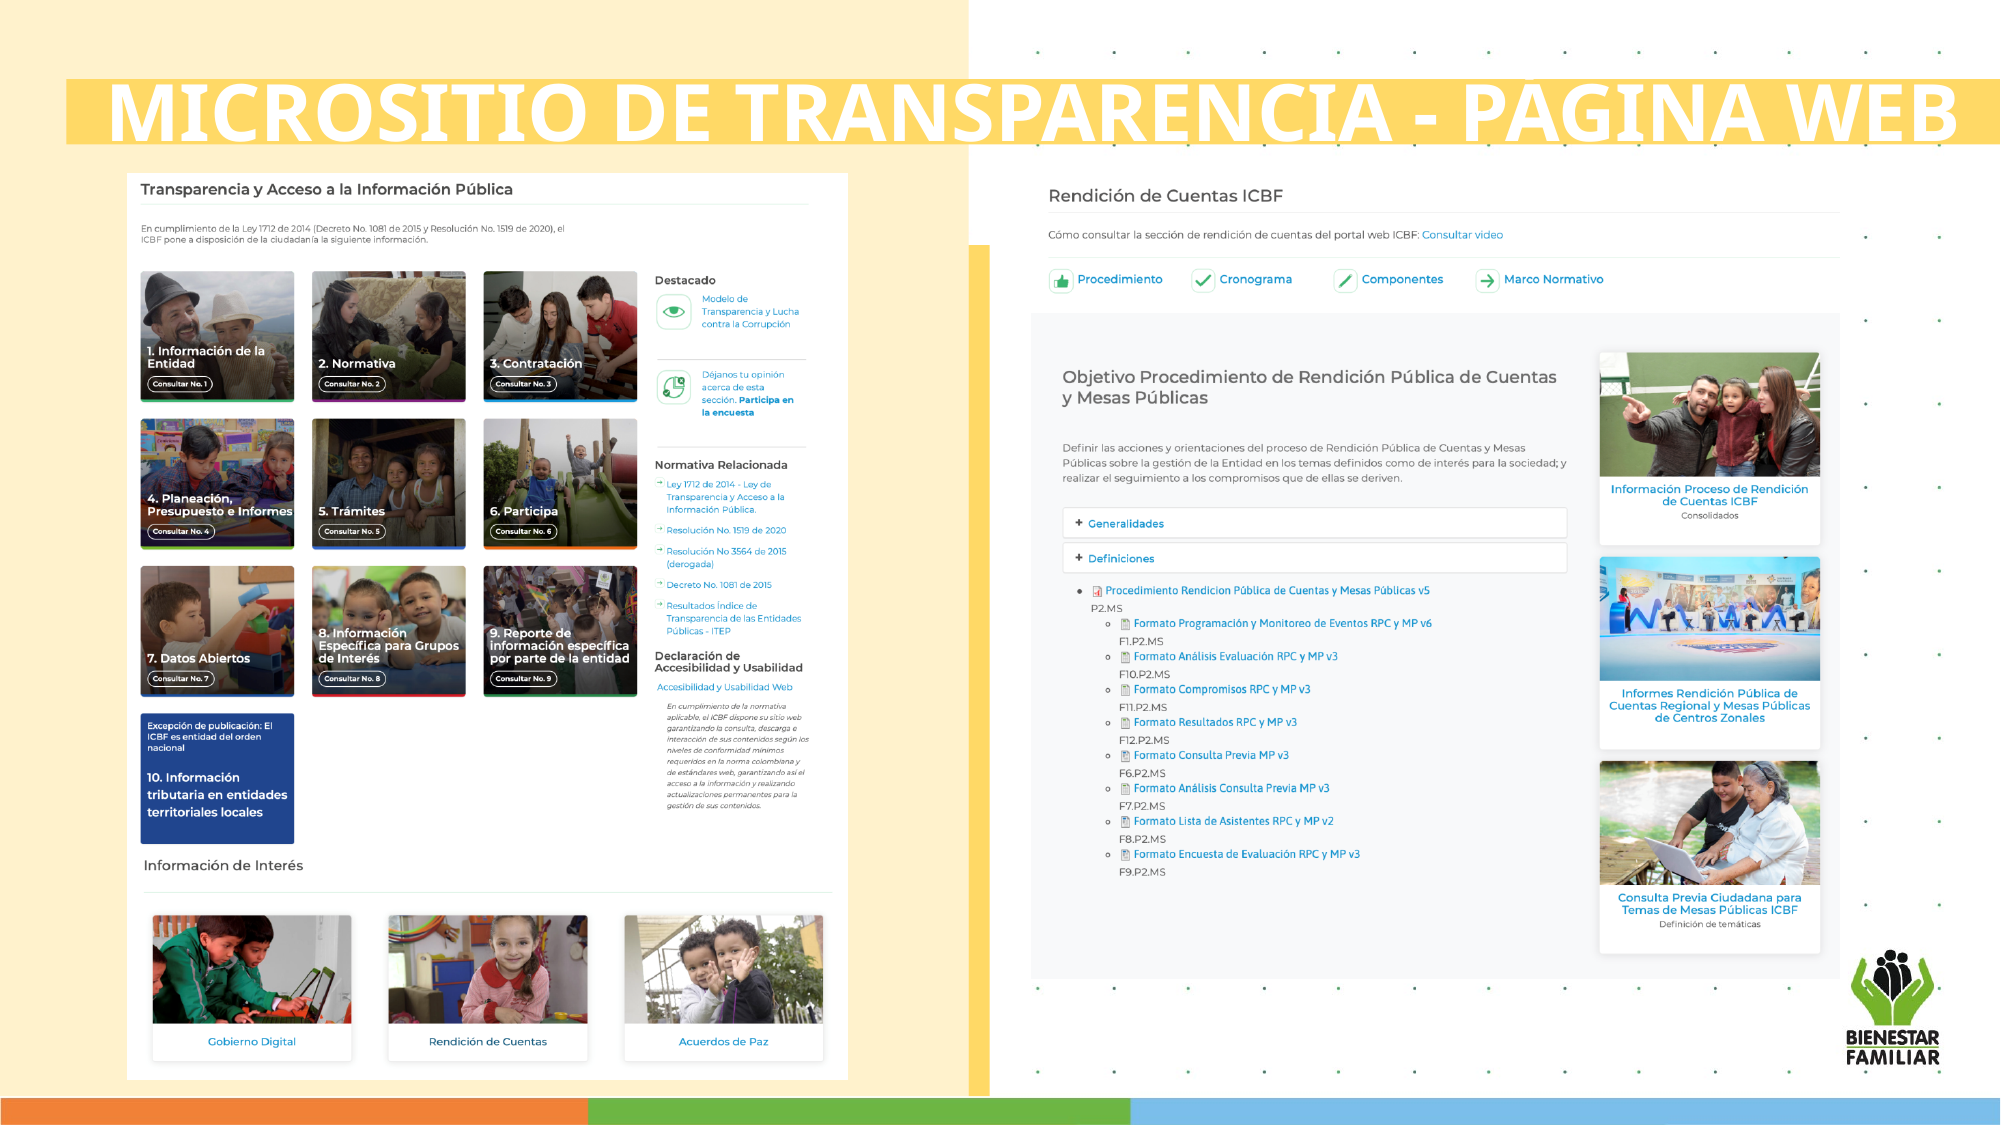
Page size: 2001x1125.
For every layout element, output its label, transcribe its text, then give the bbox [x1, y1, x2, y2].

picture [126, 173, 849, 1080]
picture [0, 0, 2001, 1125]
text_box [968, 244, 991, 1097]
text_box MICROSITIO DE TRANSPARENCIA - PÁGINA WEB [66, 54, 2000, 165]
text_box [0, 0, 970, 1097]
